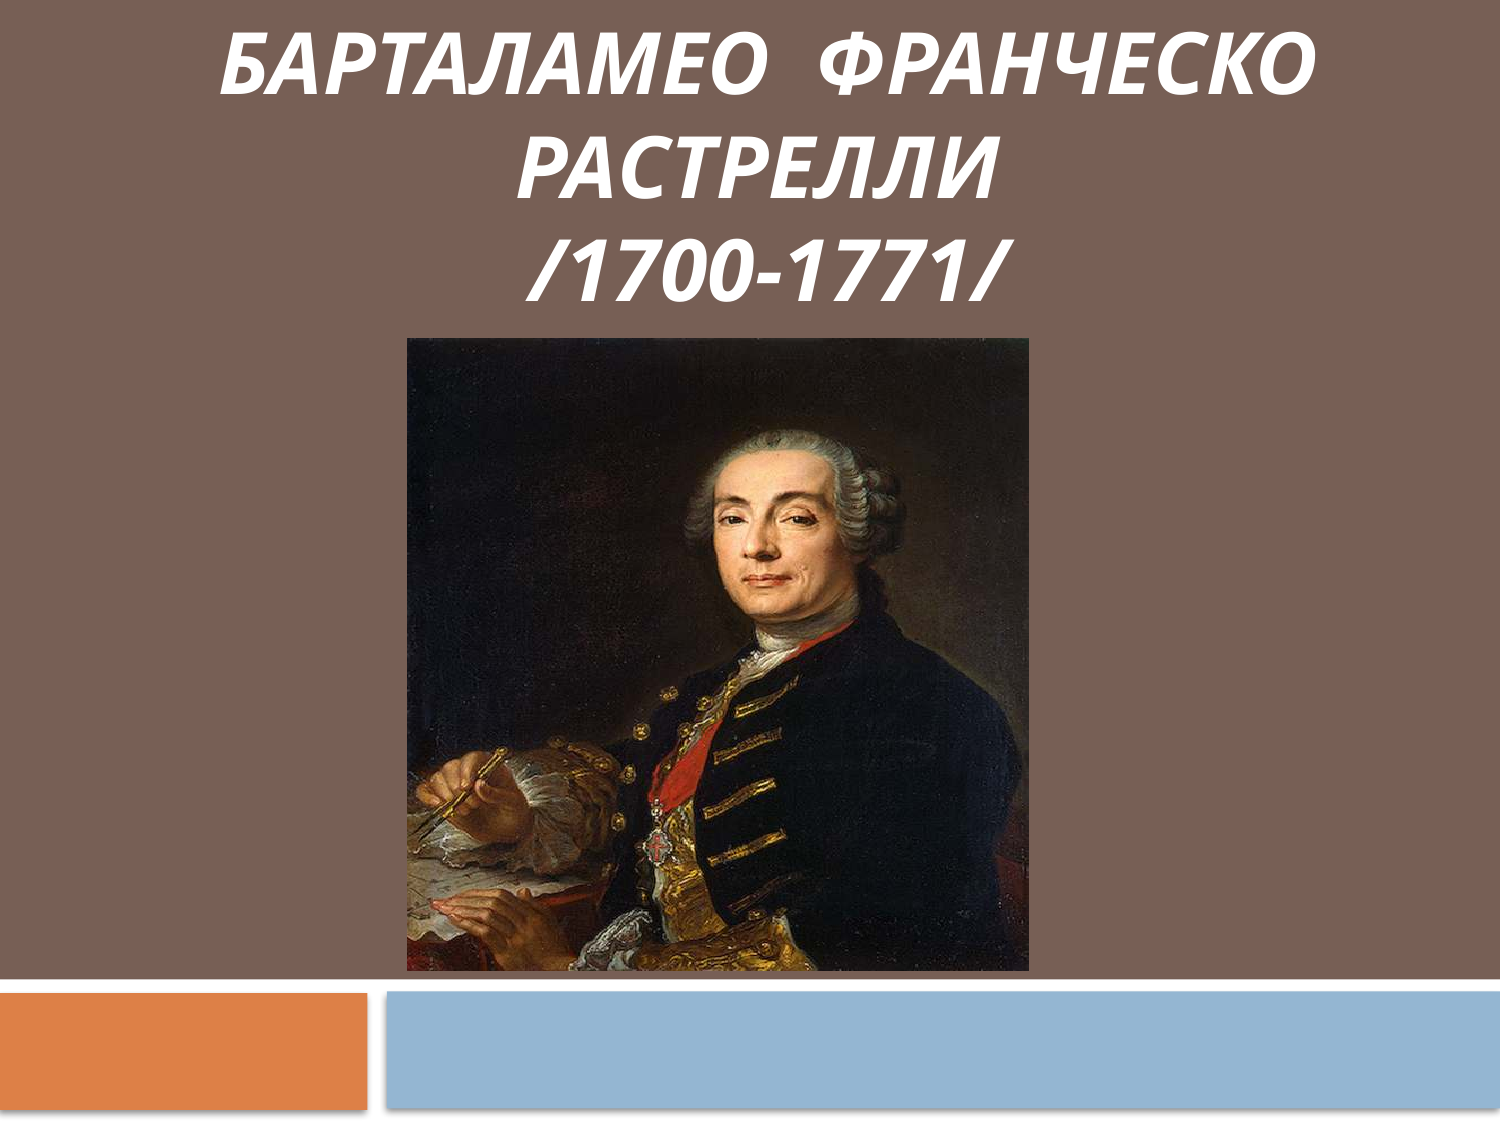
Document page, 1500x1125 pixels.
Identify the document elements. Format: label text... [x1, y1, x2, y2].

title Барталамео Франческо Растрелли /1700-1771/ [88, 0, 1450, 327]
picture [407, 337, 1029, 972]
